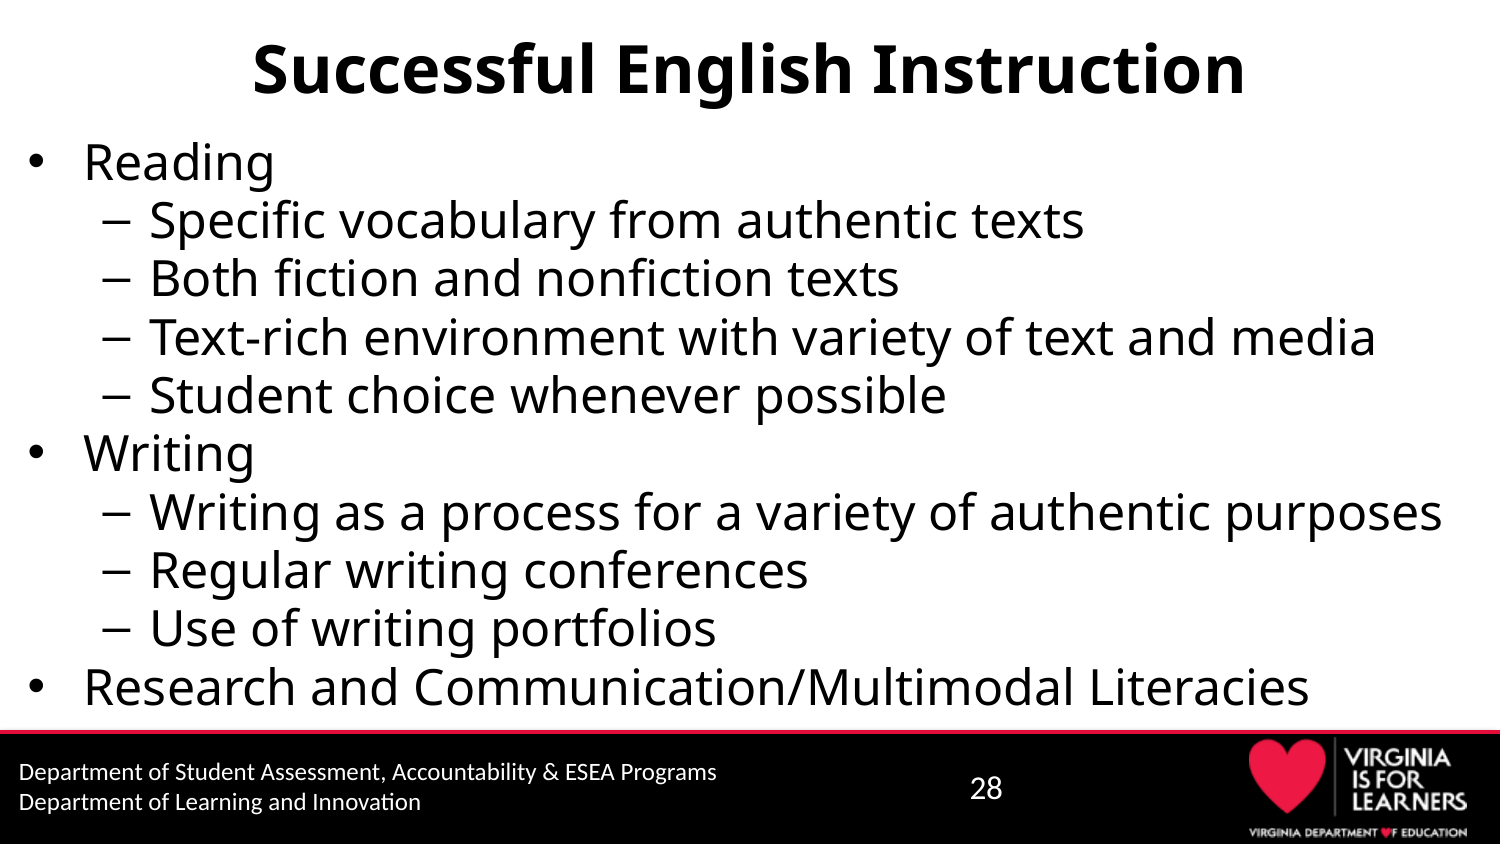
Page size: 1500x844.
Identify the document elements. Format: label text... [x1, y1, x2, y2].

list Reading Specific vocabulary from authentic texts Both fiction and nonfiction texts Text-rich environment with variety of text and media Student choice whenever possible Writing Writing as a process for a variety of authentic purposes Regular writing conferences Use of writing portfolios Research and Communication/Multimodal Literacies [12, 134, 1477, 697]
picture [1249, 737, 1467, 838]
title Successful English Instruction [0, 0, 1500, 135]
